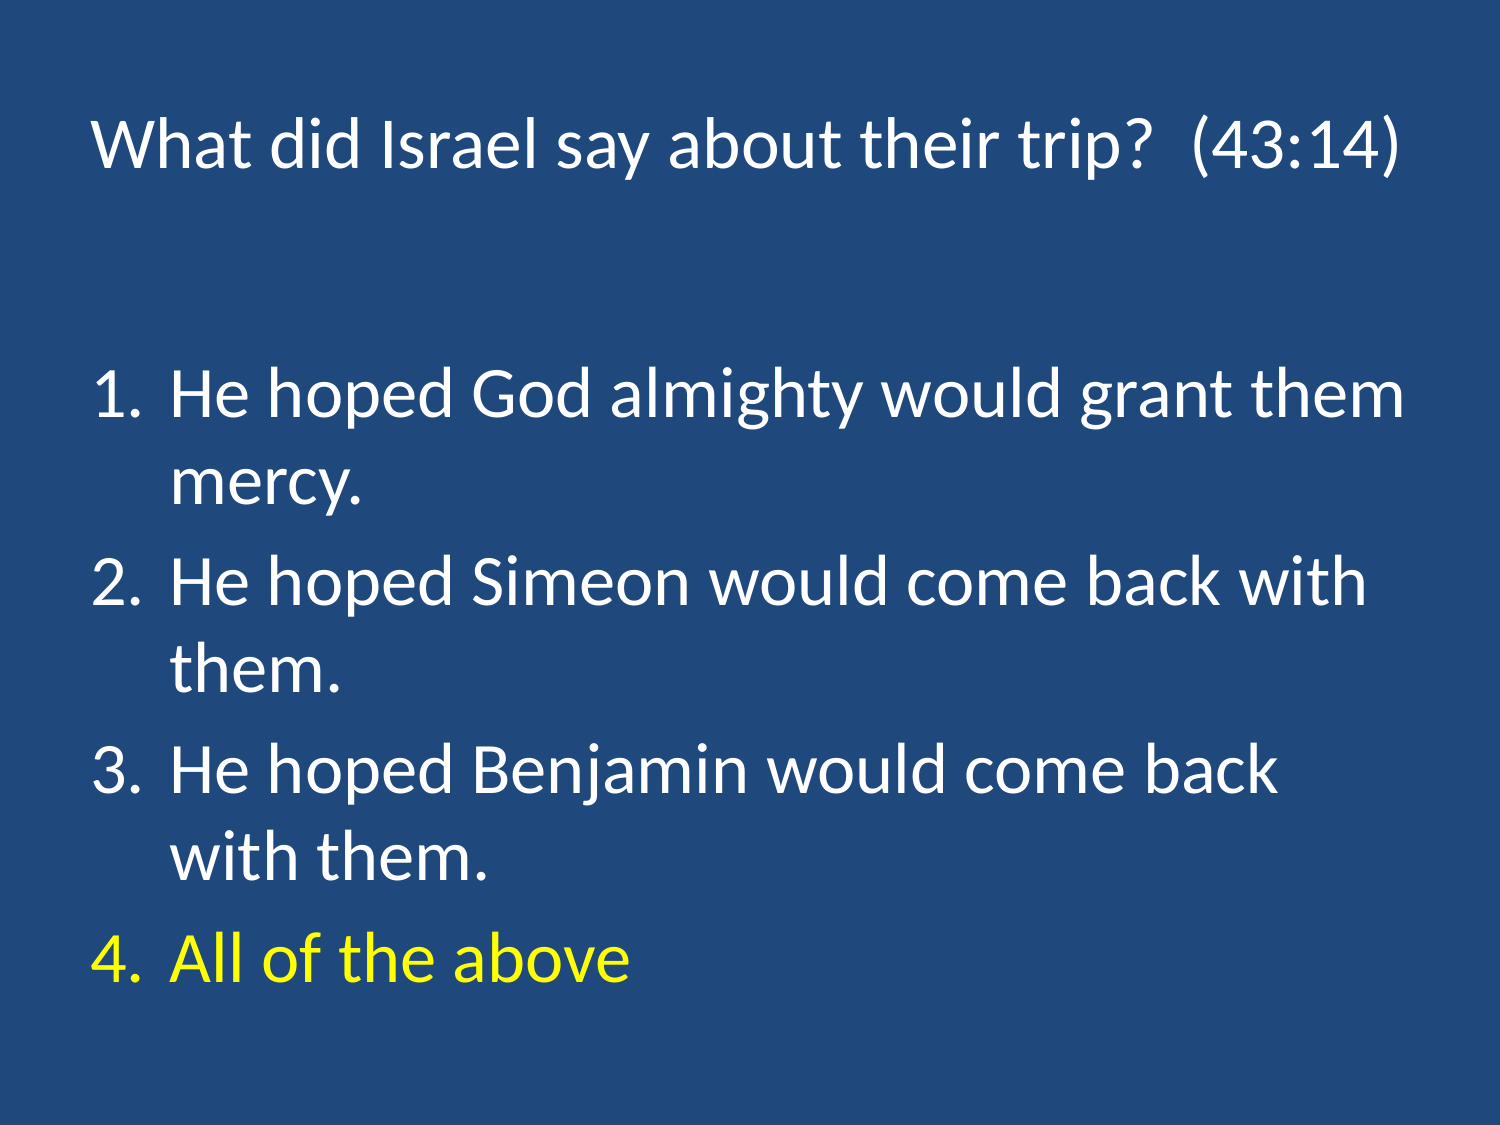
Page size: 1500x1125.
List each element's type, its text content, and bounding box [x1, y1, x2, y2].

list He hoped God almighty would grant them mercy. He hoped Simeon would come back with them. He hoped Benjamin would come back with them. All of the above [75, 337, 1425, 1005]
title What did Israel say about their trip? (43:14) [75, 45, 1425, 233]
